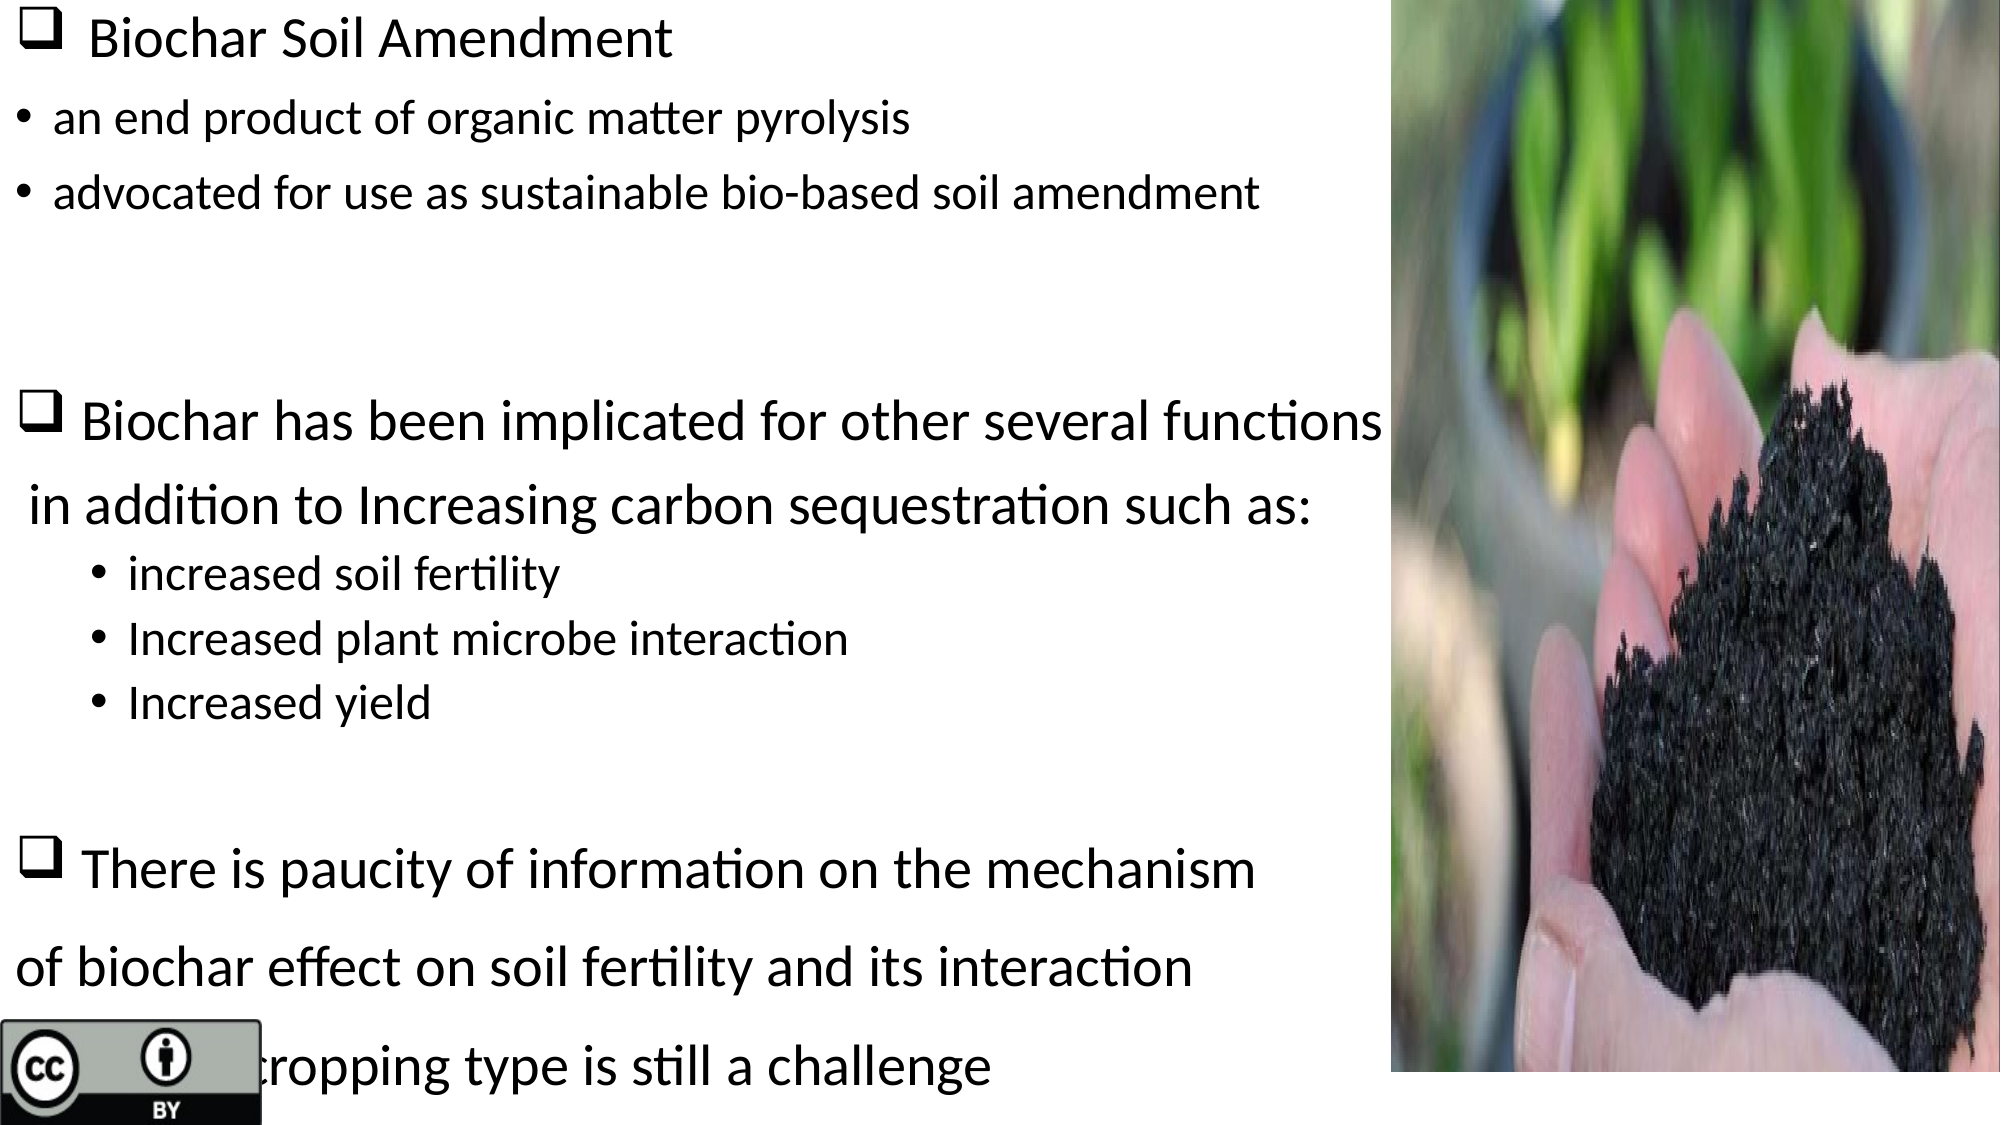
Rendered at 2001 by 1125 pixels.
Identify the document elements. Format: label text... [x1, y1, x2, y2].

list Biochar Soil Amendment an end product of organic matter pyrolysis advocated for use as sustainable bio-based soil amendment Biochar has been implicated for other several functions in addition to Increasing carbon sequestration such as: increased soil fertility Increased plant microbe interaction Increased yield There is paucity of information on the mechanism of biochar effect on soil fertility and its interaction with intercropping type is still a challenge [0, 0, 2000, 1125]
picture [1391, 0, 2000, 1072]
picture [0, 1019, 262, 1125]
